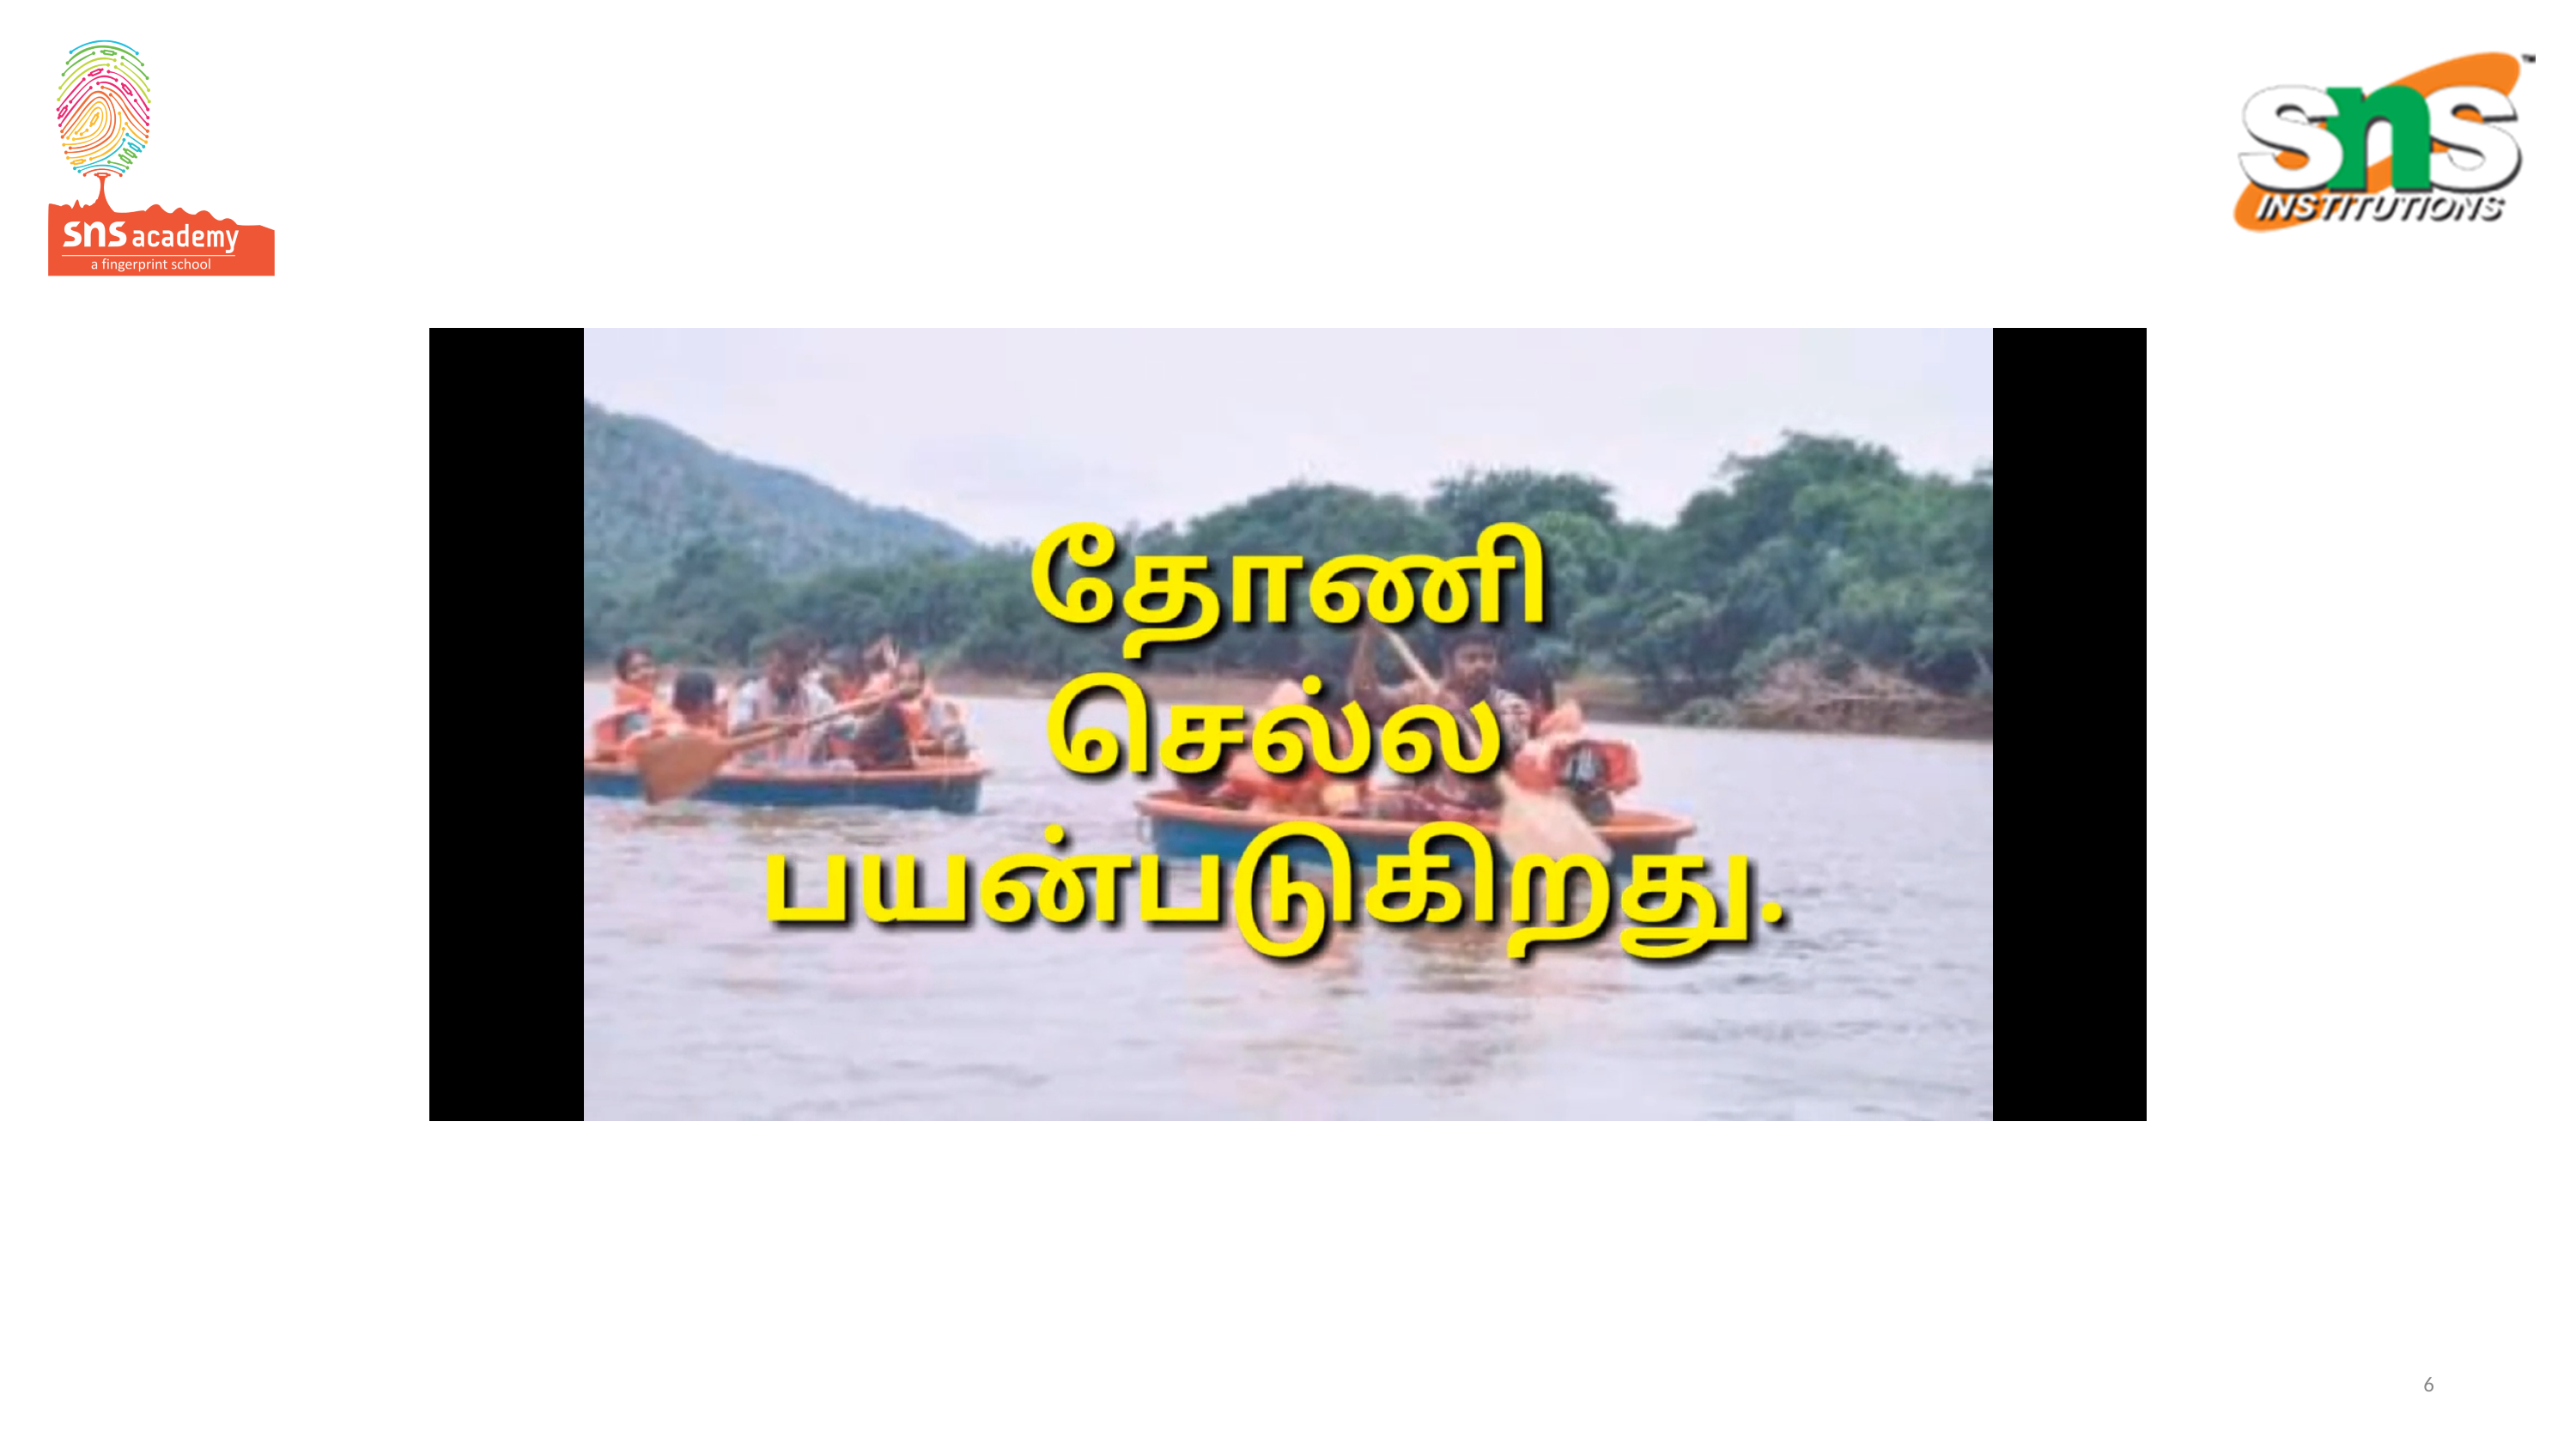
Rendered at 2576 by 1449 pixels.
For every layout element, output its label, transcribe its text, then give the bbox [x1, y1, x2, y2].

picture [2233, 50, 2536, 233]
slide_number 6 [2146, 1357, 2447, 1410]
picture [428, 327, 2148, 1121]
picture [38, 33, 280, 285]
